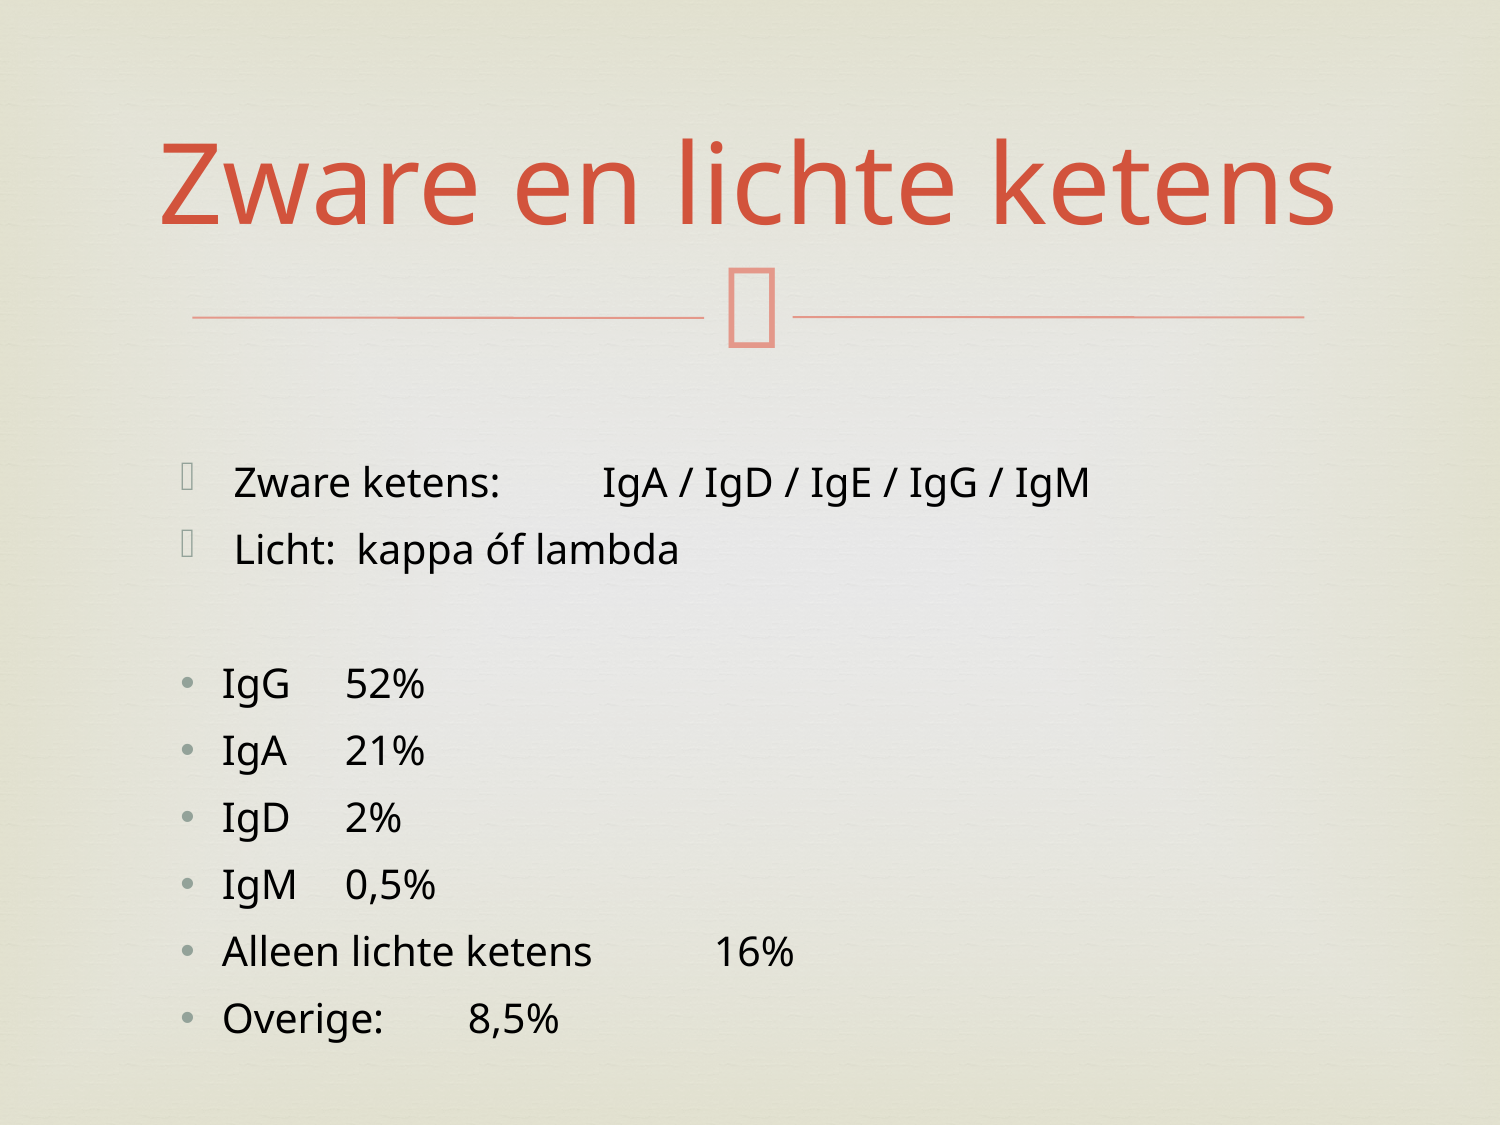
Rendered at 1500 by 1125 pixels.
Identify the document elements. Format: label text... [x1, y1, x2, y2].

list Zware ketens: IgA / IgD / IgE / IgG / IgM Licht: kappa óf lambda IgG 52% IgA 21% IgD 2% IgM 0,5% Alleen lichte ketens 16% Overige: 8,5% [165, 381, 1269, 1057]
title Zware en lichte ketens [112, 93, 1386, 267]
